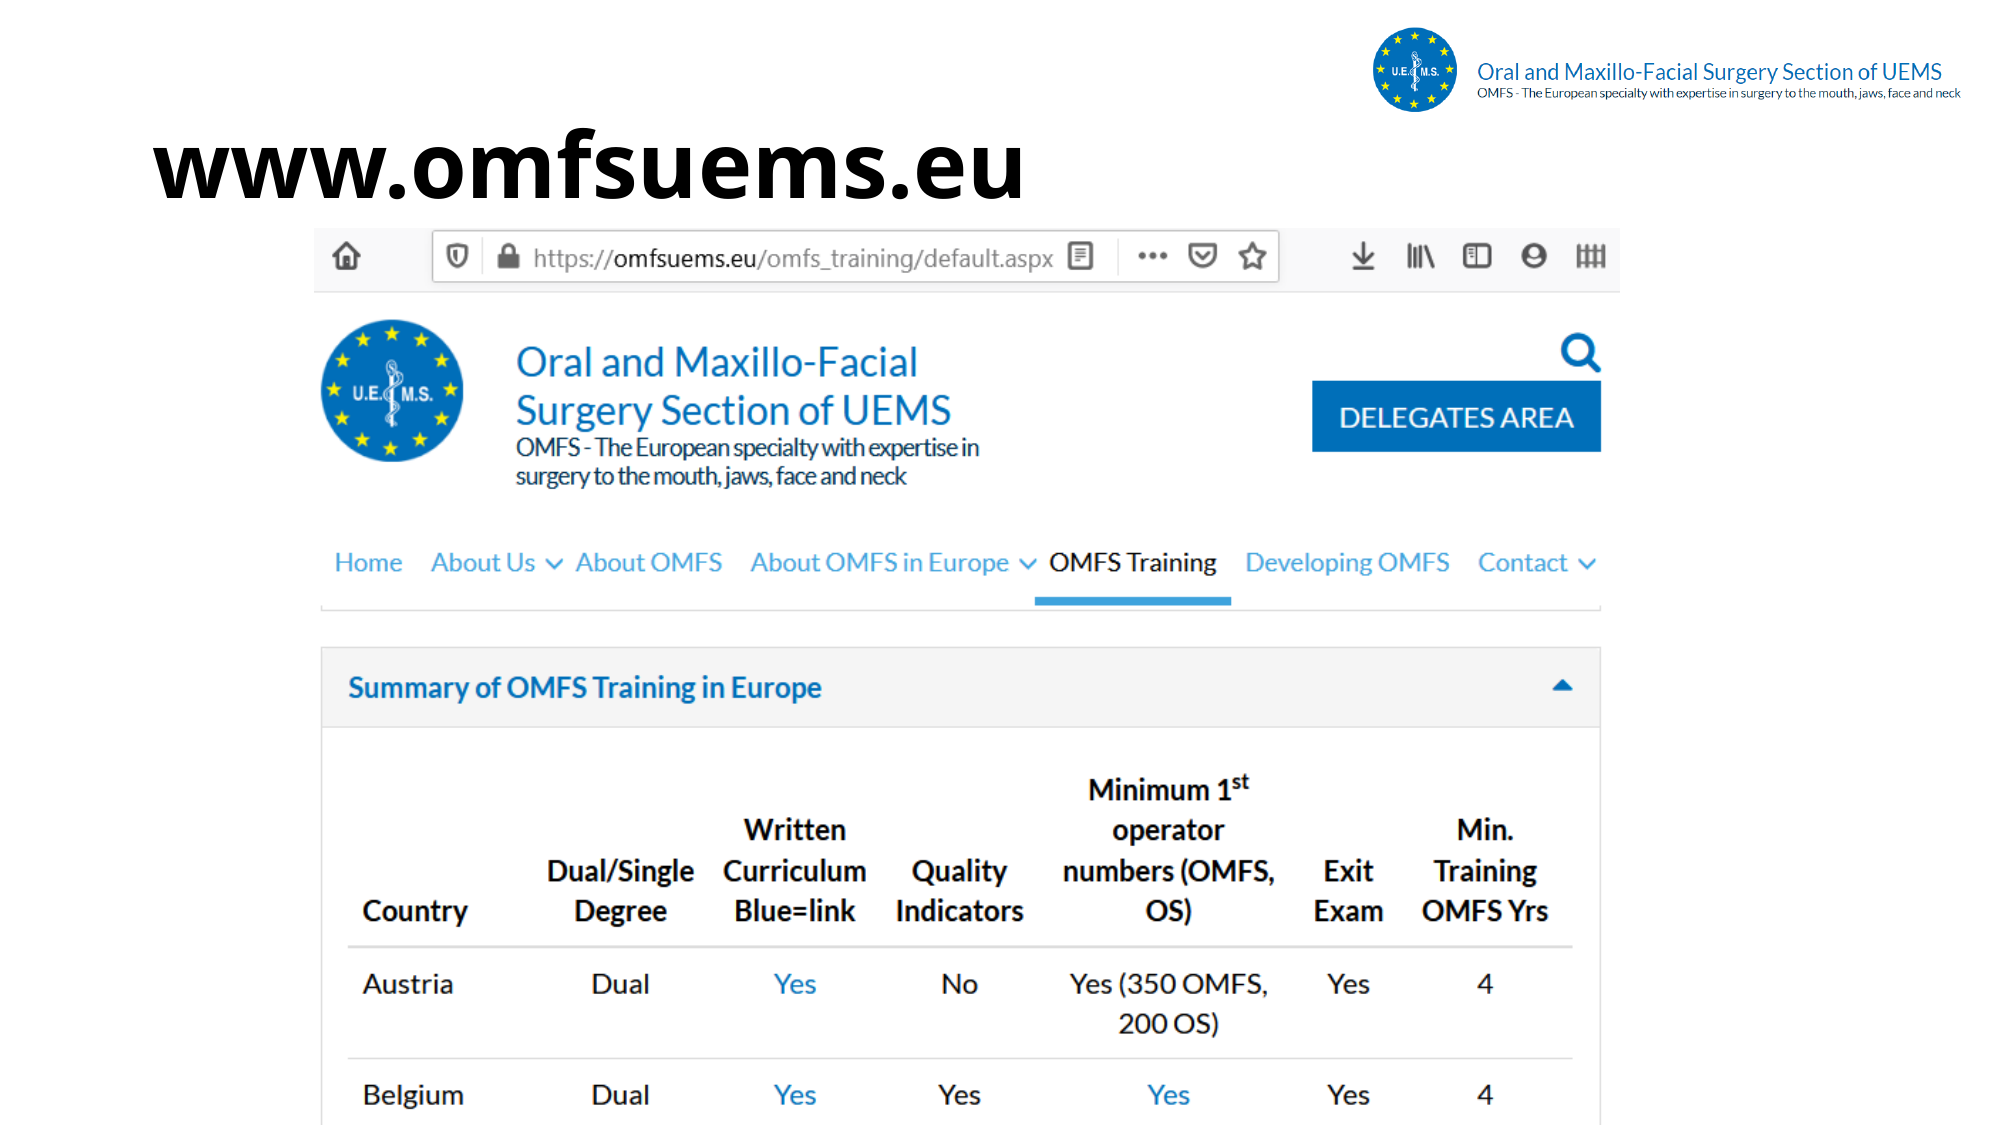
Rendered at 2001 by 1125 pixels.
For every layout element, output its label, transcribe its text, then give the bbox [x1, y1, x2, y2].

picture [314, 228, 1620, 1125]
title www.omfsuems.eu [137, 59, 1863, 278]
